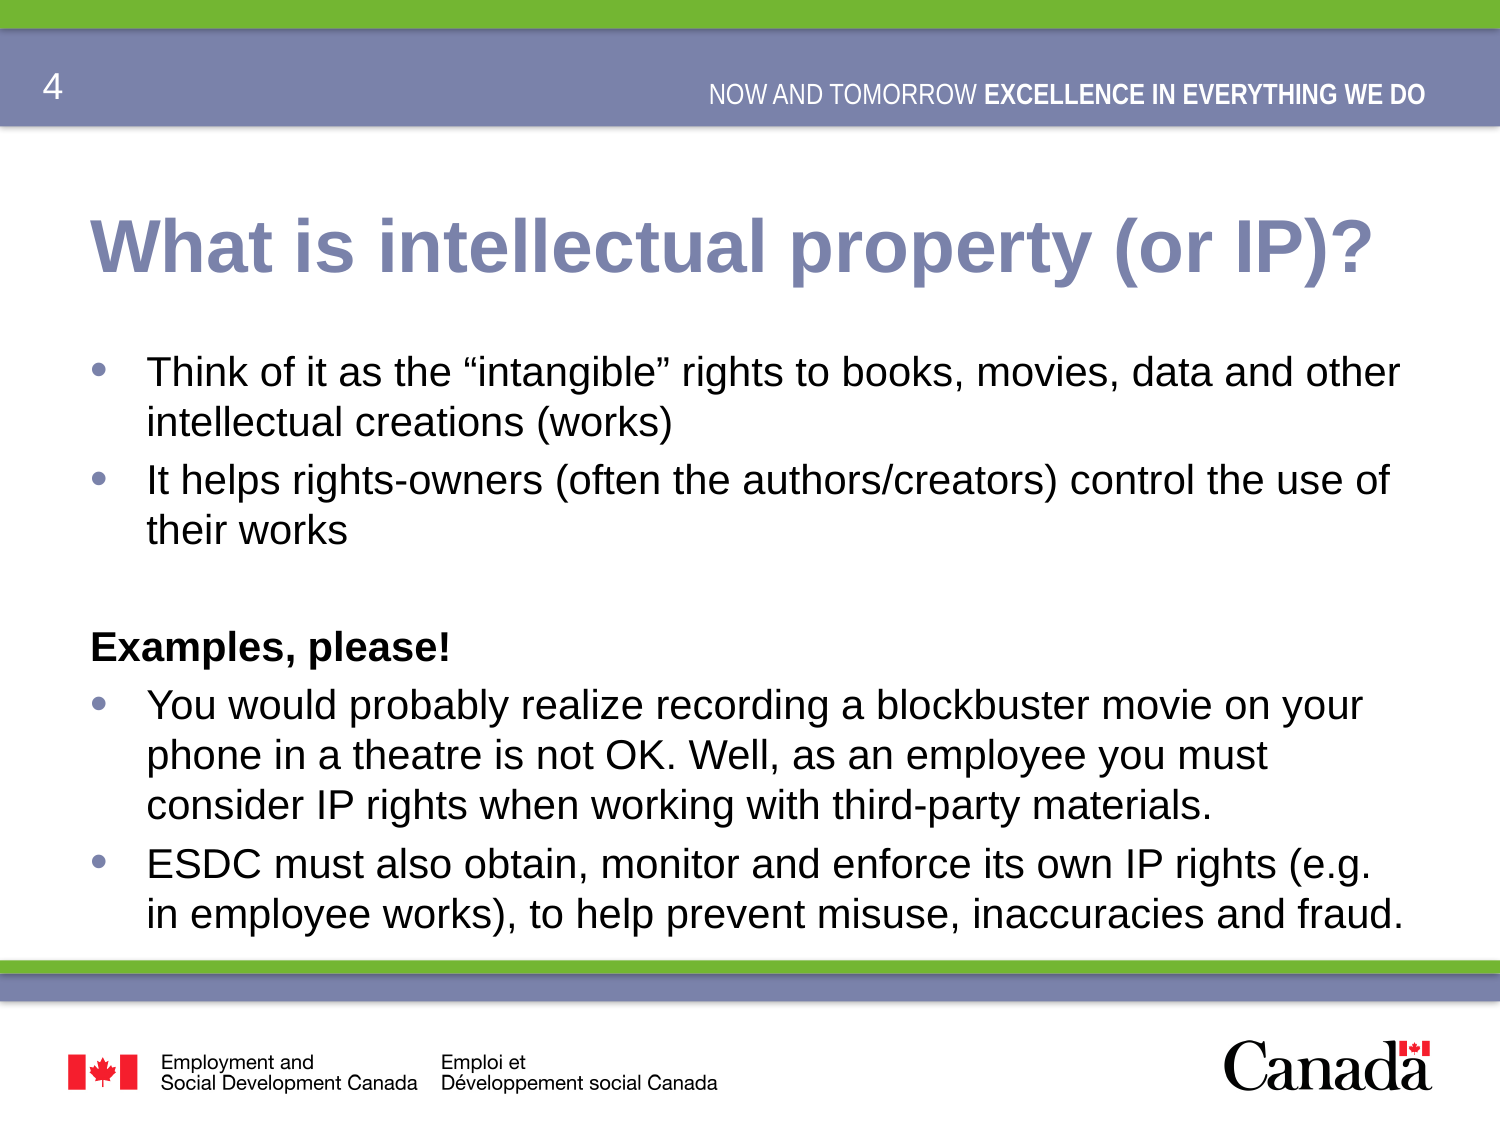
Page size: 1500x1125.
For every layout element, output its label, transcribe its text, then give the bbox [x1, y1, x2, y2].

list Think of it as the “intangible” rights to books, movies, data and other intellectual creations (works) It helps rights-owners (often the authors/creators) control the use of their works Examples, please! You would probably realize recording a blockbuster movie on your phone in a theatre is not OK. Well, as an employee you must consider IP rights when working with third-party materials. ESDC must also obtain, monitor and enforce its own IP rights (e.g. in employee works), to help prevent misuse, inaccuracies and fraud. [75, 337, 1425, 938]
picture [0, 1040, 1499, 1110]
title What is intellectual property (or IP)? [75, 149, 1425, 337]
